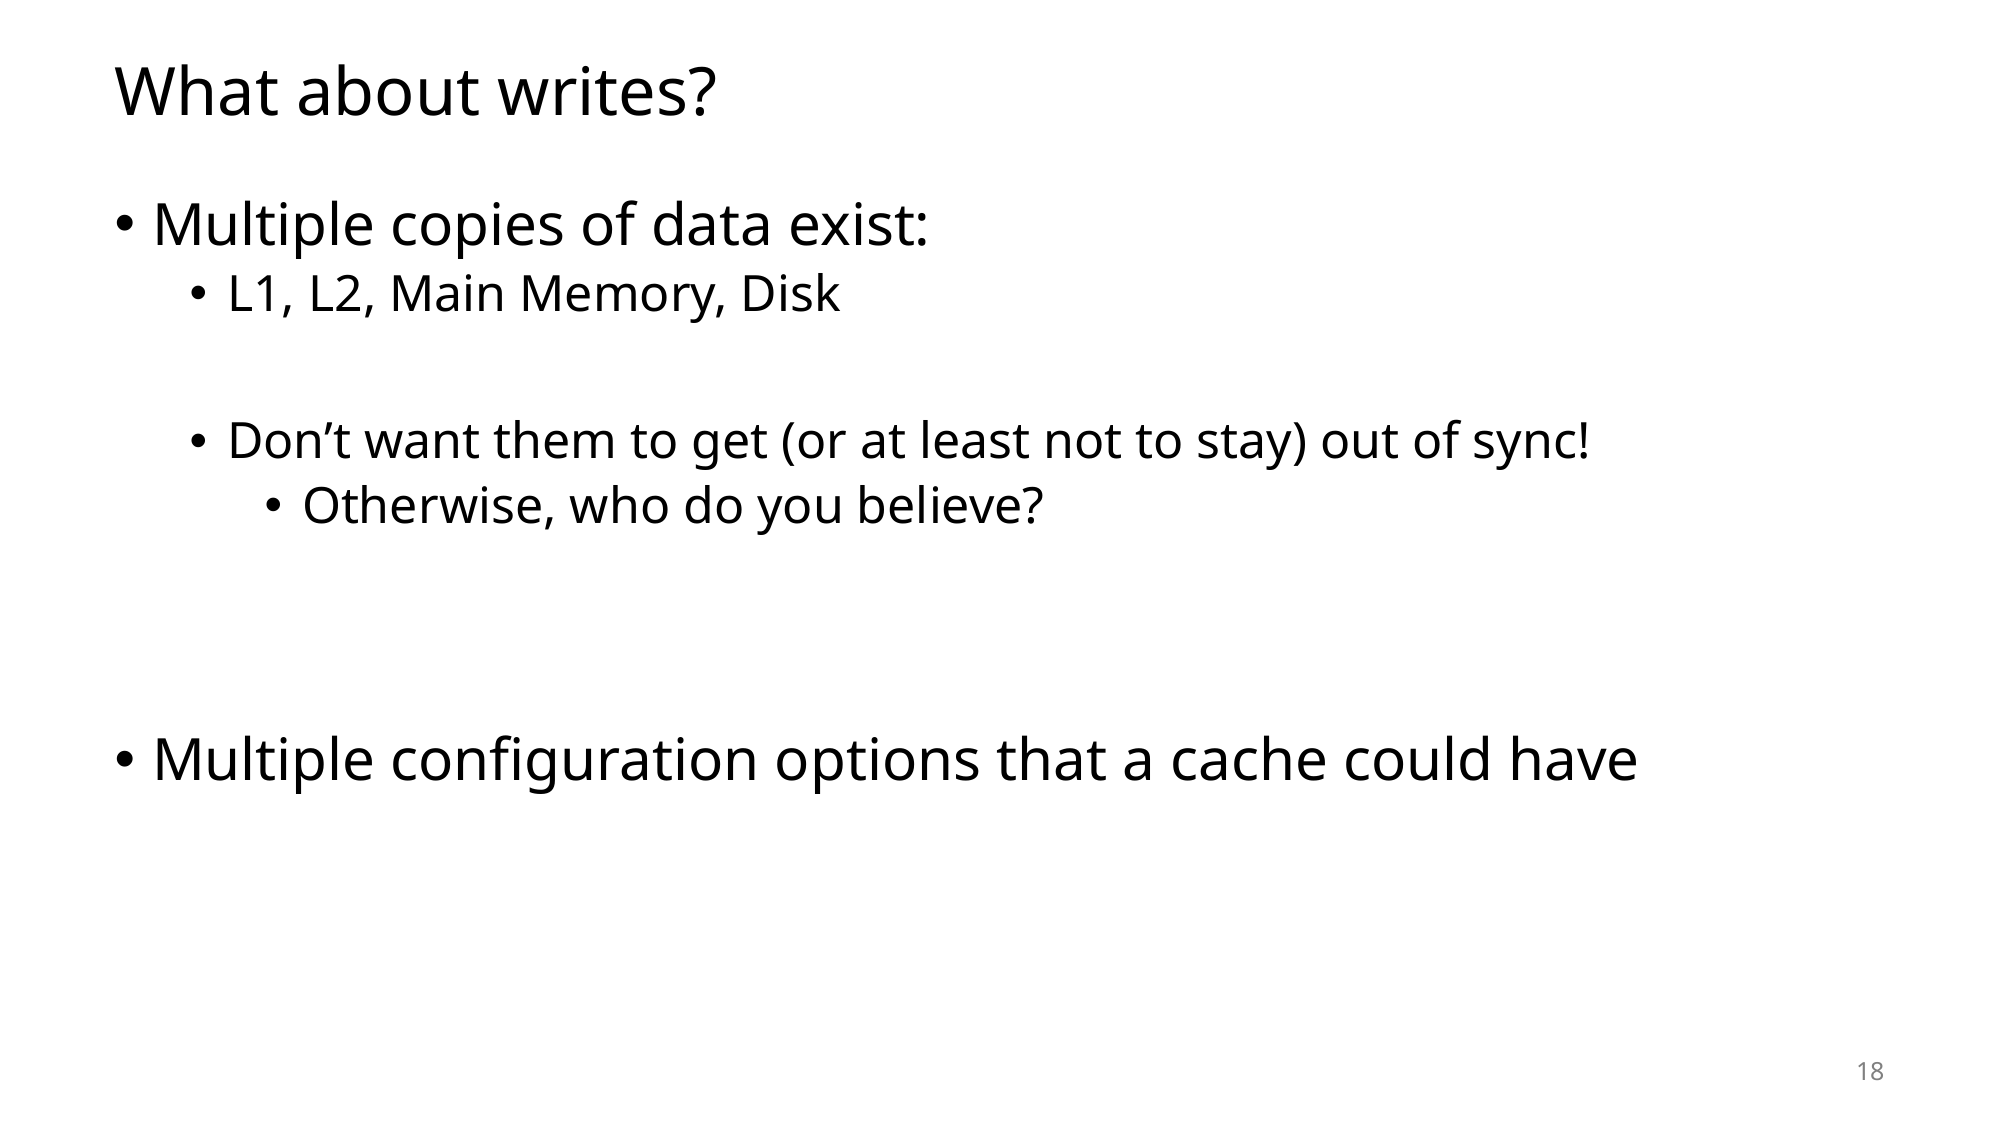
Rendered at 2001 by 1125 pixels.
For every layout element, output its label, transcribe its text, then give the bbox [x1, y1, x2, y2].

title What about writes? [99, 37, 1900, 150]
slide_number 18 [1749, 1042, 1900, 1103]
list Multiple copies of data exist: L1, L2, Main Memory, Disk Don’t want them to get (or at least not to stay) out of sync! Otherwise, who do you believe? Multiple configuration options that a cache could have [99, 187, 1900, 1013]
